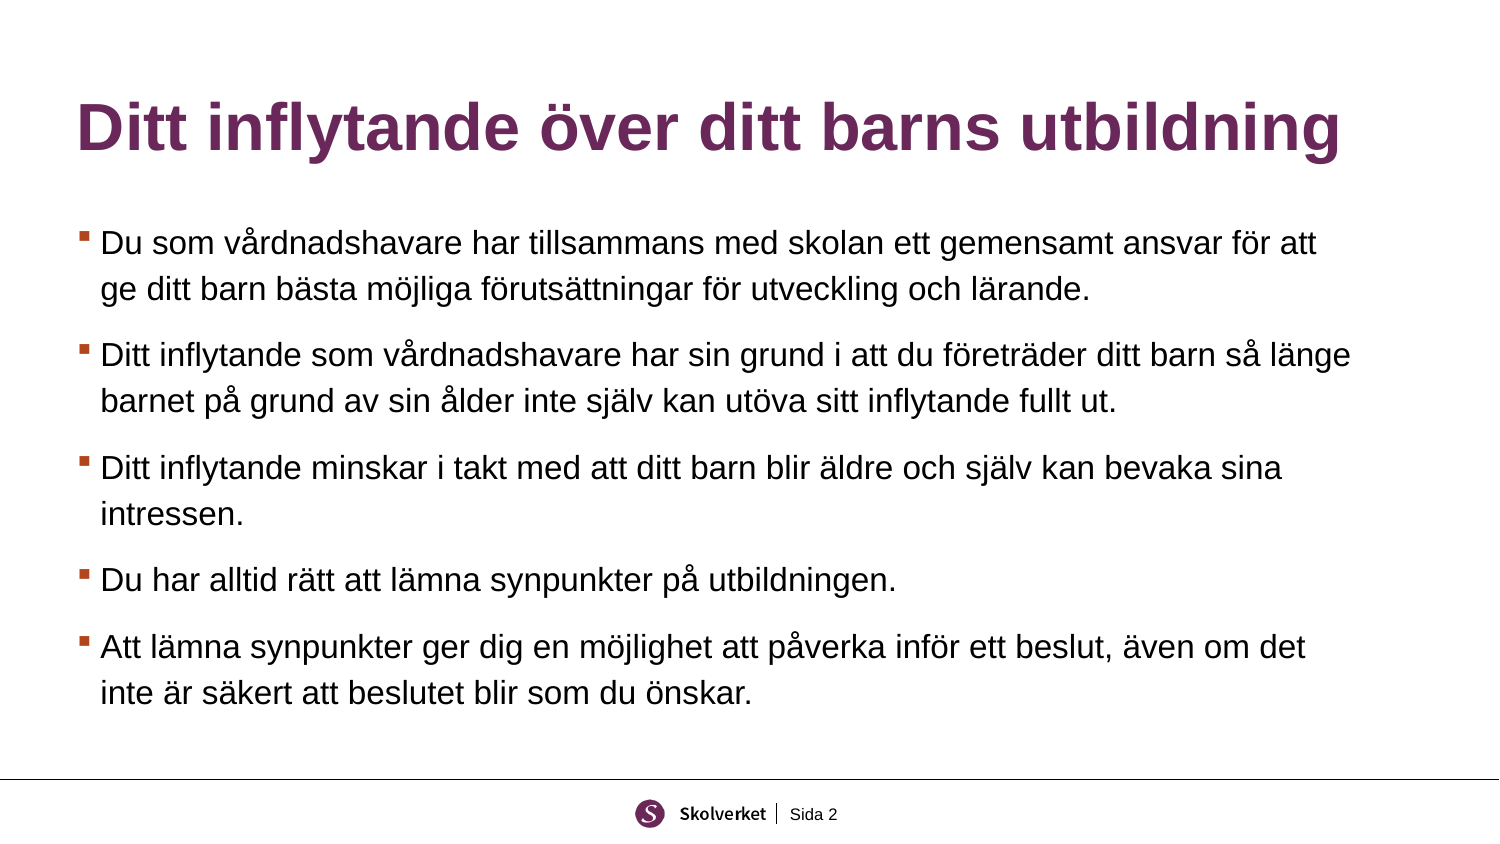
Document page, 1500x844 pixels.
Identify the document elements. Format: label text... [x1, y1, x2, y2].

picture [635, 799, 766, 828]
title Ditt inflytande över ditt barns utbildning [76, 76, 1375, 207]
list Du som vårdnadshavare har tillsammans med skolan ett gemensamt ansvar för att ge ditt barn bästa möjliga förutsättningar för utveckling och lärande. Ditt inflytande som vårdnadshavare har sin grund i att du företräder ditt barn så länge barnet på grund av sin ålder inte själv kan utöva sitt inflytande fullt ut. Ditt inflytande minskar i takt med att ditt barn blir äldre och själv kan bevaka sina intressen. Du har alltid rätt att lämna synpunkter på utbildningen. Att lämna synpunkter ger dig en möjlighet att påverka inför ett beslut, även om det inte är säkert att beslutet blir som du önskar. [76, 207, 1375, 767]
